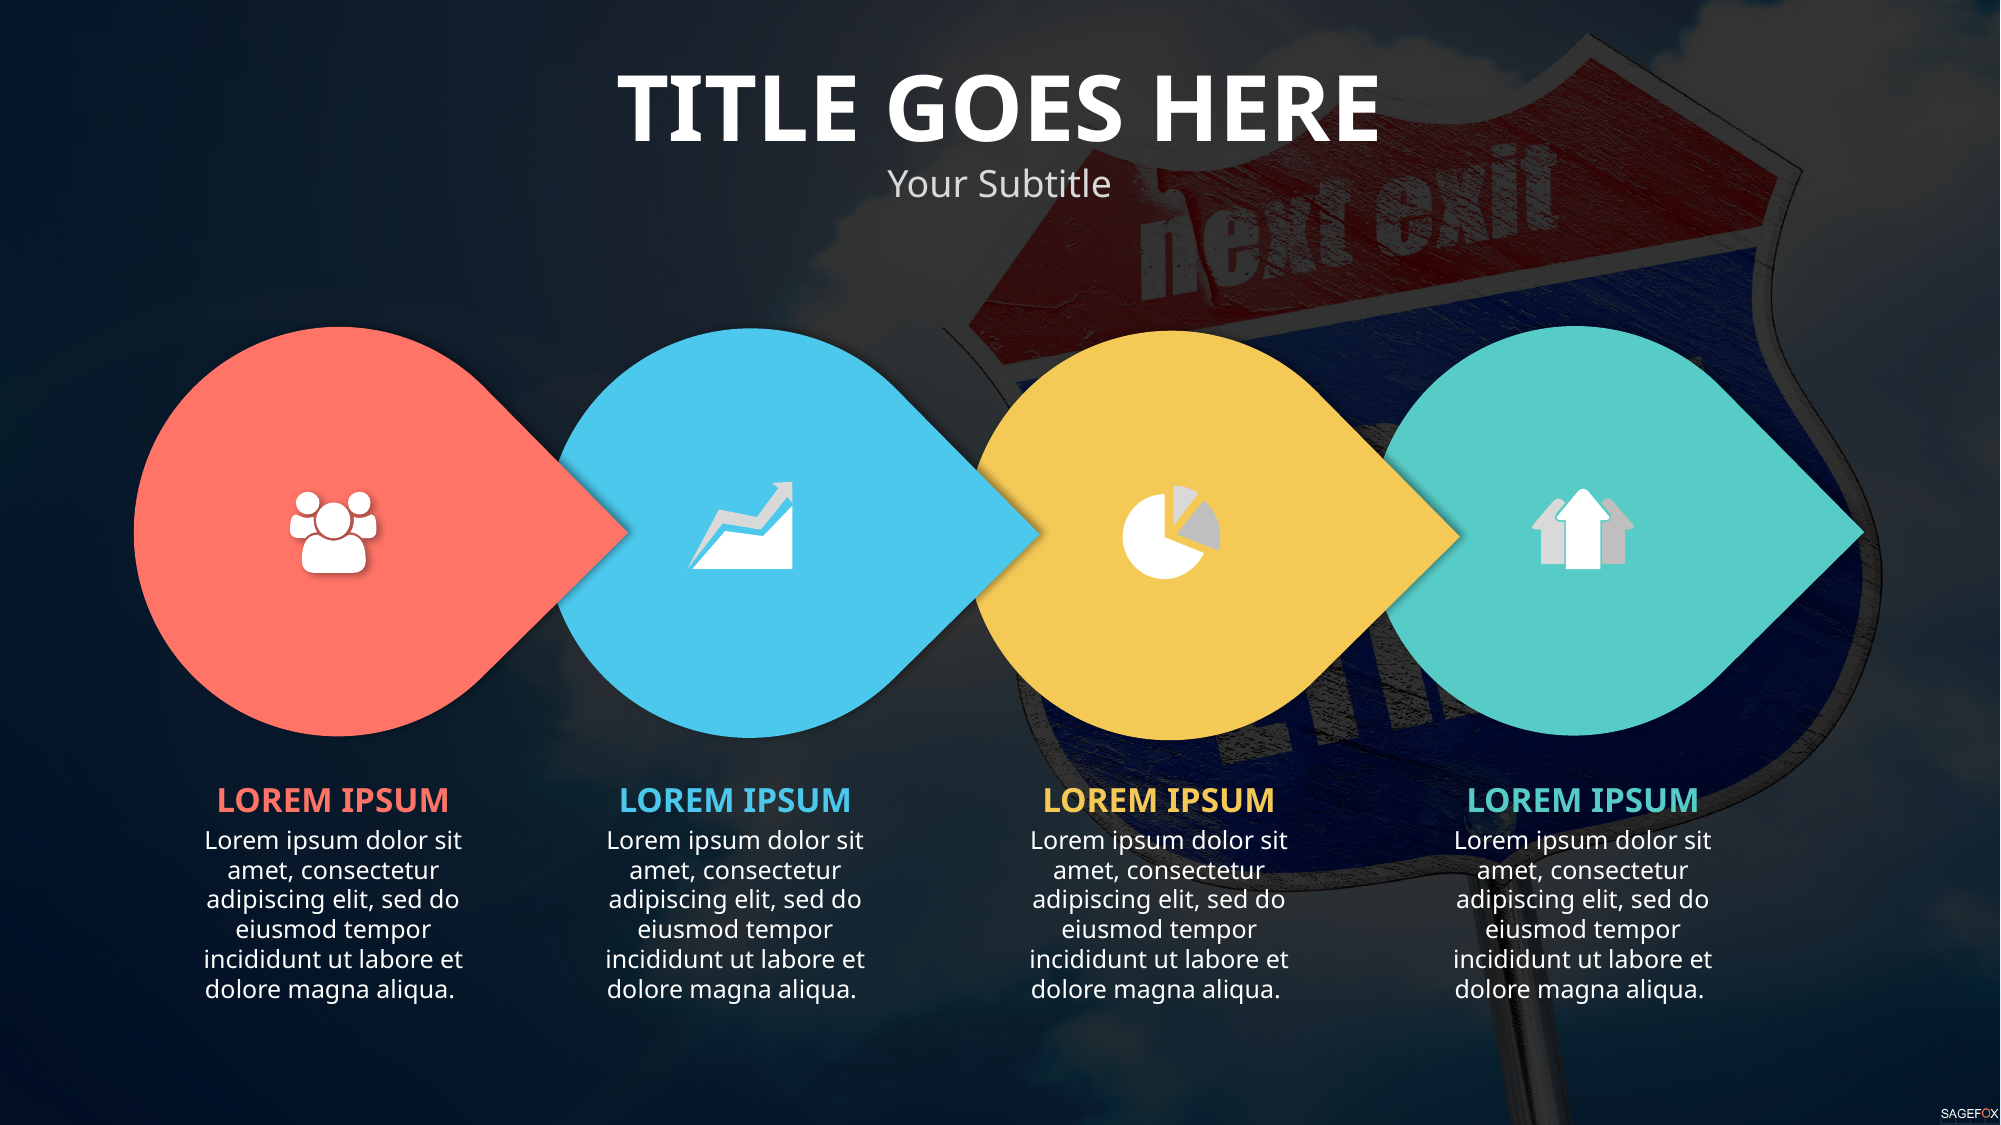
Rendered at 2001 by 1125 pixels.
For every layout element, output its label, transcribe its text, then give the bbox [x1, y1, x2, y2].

text_box [978, 329, 1462, 742]
text_box [348, 491, 371, 515]
text_box LOREM IPSUM Lorem ipsum dolor sit amet, consectetur adipiscing elit, sed do eiusmod tempor incididunt ut labore et dolore magna aliqua. [163, 771, 504, 1012]
text_box TITLE GOES HERE Your Subtitle [548, 42, 1452, 212]
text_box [1122, 485, 1221, 580]
text_box LOREM IPSUM Lorem ipsum dolor sit amet, consectetur adipiscing elit, sed do eiusmod tempor incididunt ut labore et dolore magna aliqua. [1413, 771, 1754, 1012]
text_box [687, 481, 793, 569]
picture [0, 0, 2001, 1125]
text_box [1386, 325, 1866, 737]
text_box LOREM IPSUM Lorem ipsum dolor sit amet, consectetur adipiscing elit, sed do eiusmod tempor incididunt ut labore et dolore magna aliqua. [565, 771, 906, 1012]
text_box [1530, 488, 1636, 570]
text_box [295, 491, 351, 539]
text_box [289, 514, 377, 573]
text_box LOREM IPSUM Lorem ipsum dolor sit amet, consectetur adipiscing elit, sed do eiusmod tempor incididunt ut labore et dolore magna aliqua. [989, 771, 1330, 1012]
text_box [561, 327, 1042, 739]
